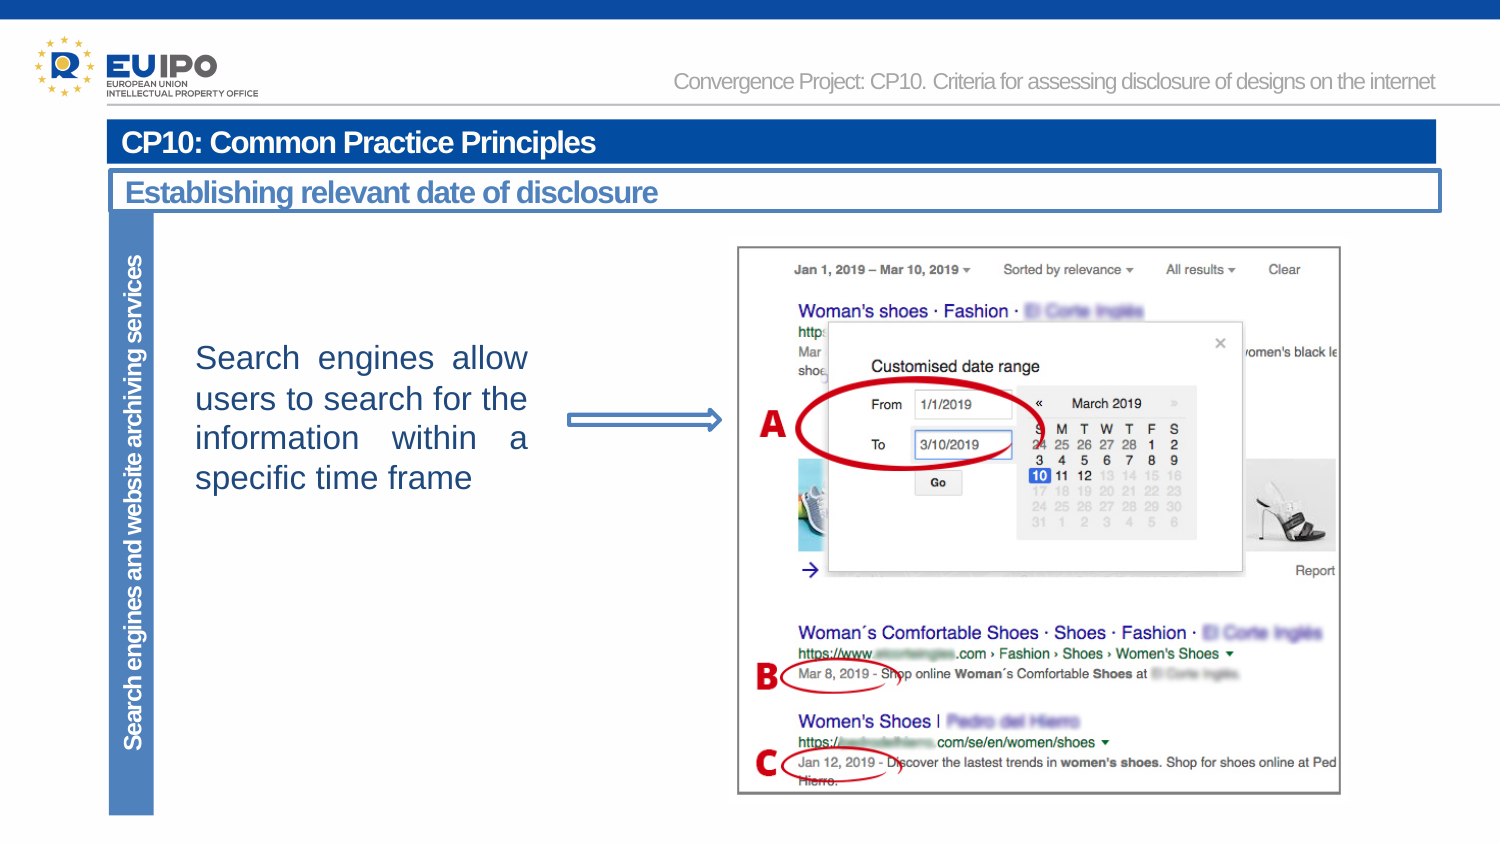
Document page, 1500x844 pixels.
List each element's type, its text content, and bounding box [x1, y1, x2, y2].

text_box CP10: Common Practice Principles [106, 119, 1437, 164]
text_box Establishing relevant date of disclosure [110, 170, 1441, 211]
text_box Search engines allow users to search for the information within a specific time frame [180, 289, 544, 544]
text_box [567, 407, 723, 432]
picture [0, 0, 1500, 844]
text_box Convergence Project: CP10. Criteria for assessing disclosure of designs on the internet [175, 44, 1437, 117]
text_box Search engines and website archiving services [108, 211, 154, 816]
